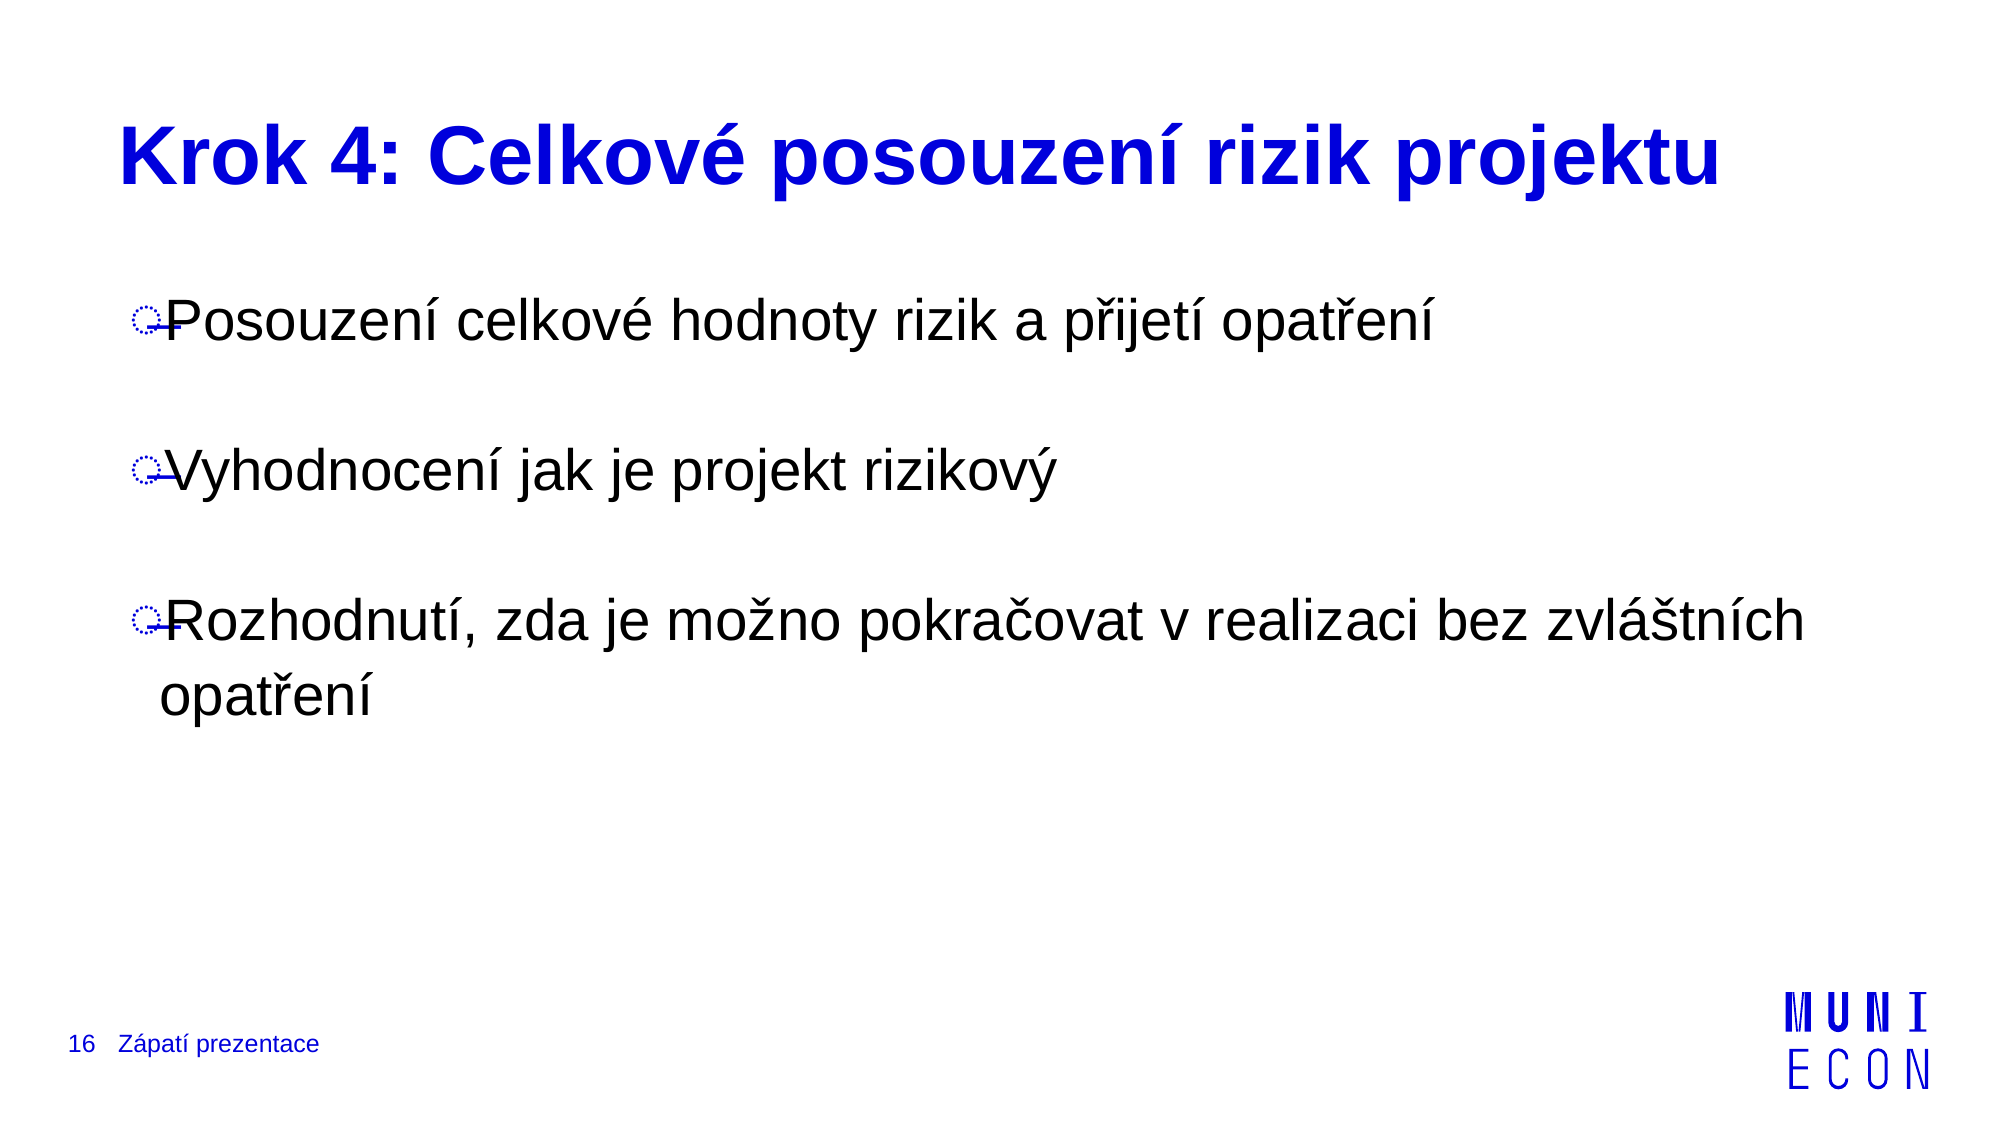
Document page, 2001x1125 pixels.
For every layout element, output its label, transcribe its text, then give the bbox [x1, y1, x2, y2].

list Posouzení celkové hodnoty rizik a přijetí opatření Vyhodnocení jak je projekt rizikový Rozhodnutí, zda je možno pokračovat v realizaci bez zvláštních opatření [118, 277, 1883, 957]
footer Zápatí prezentace [118, 1021, 1418, 1063]
title Krok 4: Celkové posouzení rizik projektu [118, 118, 1883, 193]
slide_number 16 [67, 1021, 110, 1063]
